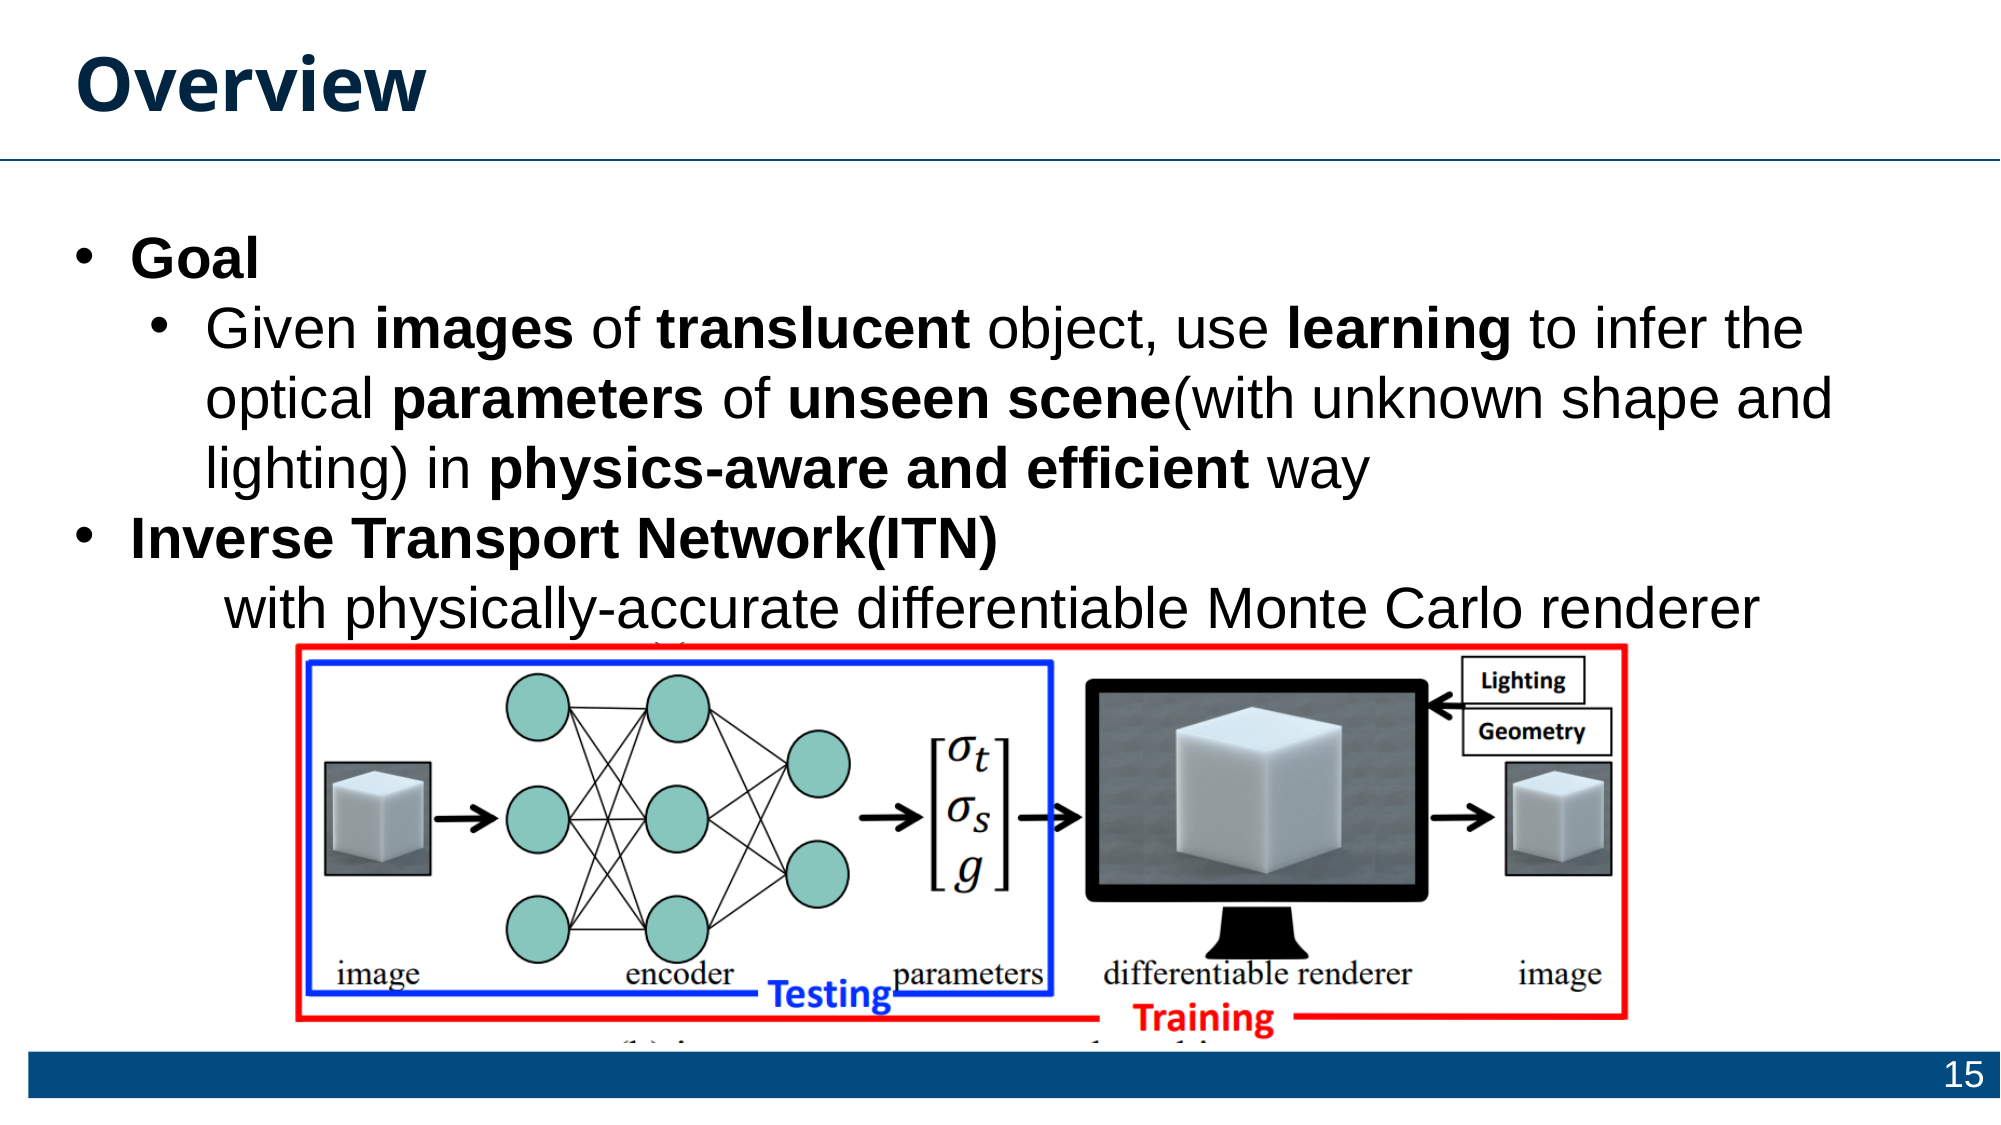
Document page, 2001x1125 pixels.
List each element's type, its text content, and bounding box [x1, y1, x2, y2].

text_box Goal Given images of translucent object, use learning to infer the optical parameters of unseen scene(with unknown shape and lighting) in physics-aware and efficient way Inverse Transport Network(ITN) with physically-accurate differentiable Monte Carlo renderer [59, 212, 1968, 717]
text_box Overview [59, 28, 1968, 134]
picture [292, 642, 1632, 1043]
slide_number 15 [1549, 1042, 2000, 1103]
